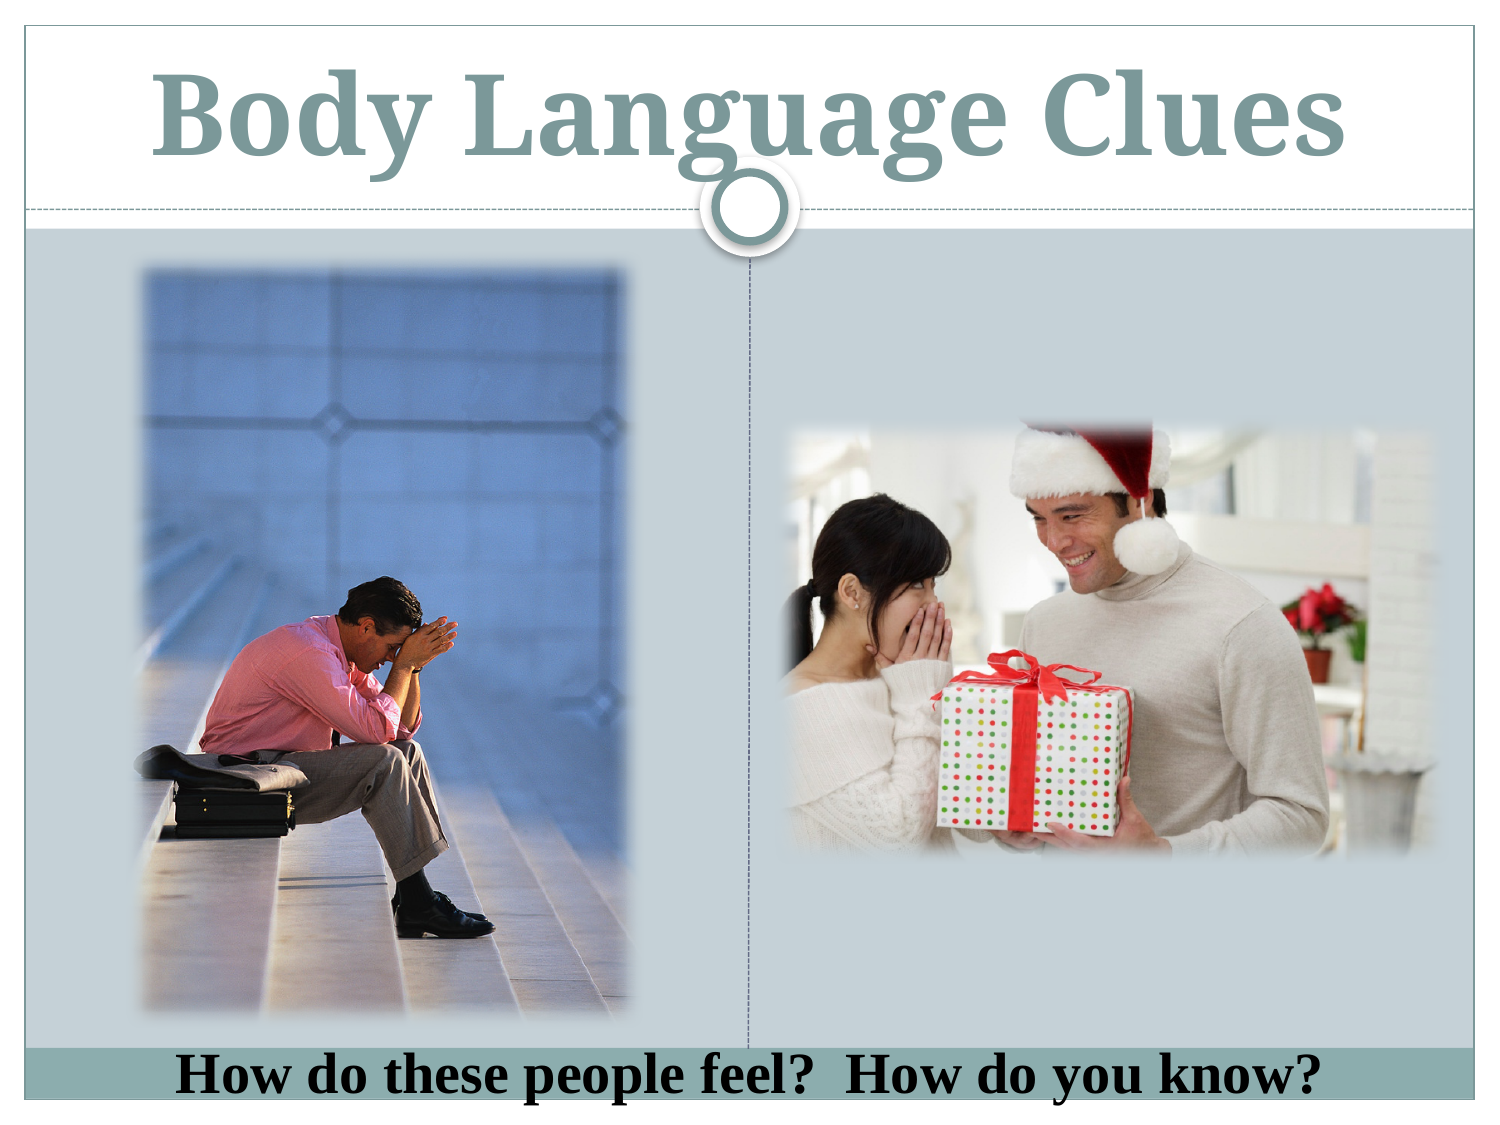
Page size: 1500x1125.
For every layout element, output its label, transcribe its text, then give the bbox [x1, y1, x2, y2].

picture [774, 414, 1451, 865]
text_box How do these people feel? How do you know? [24, 1027, 1475, 1113]
title Body Language Clues [112, 0, 1388, 186]
picture [124, 250, 645, 1029]
